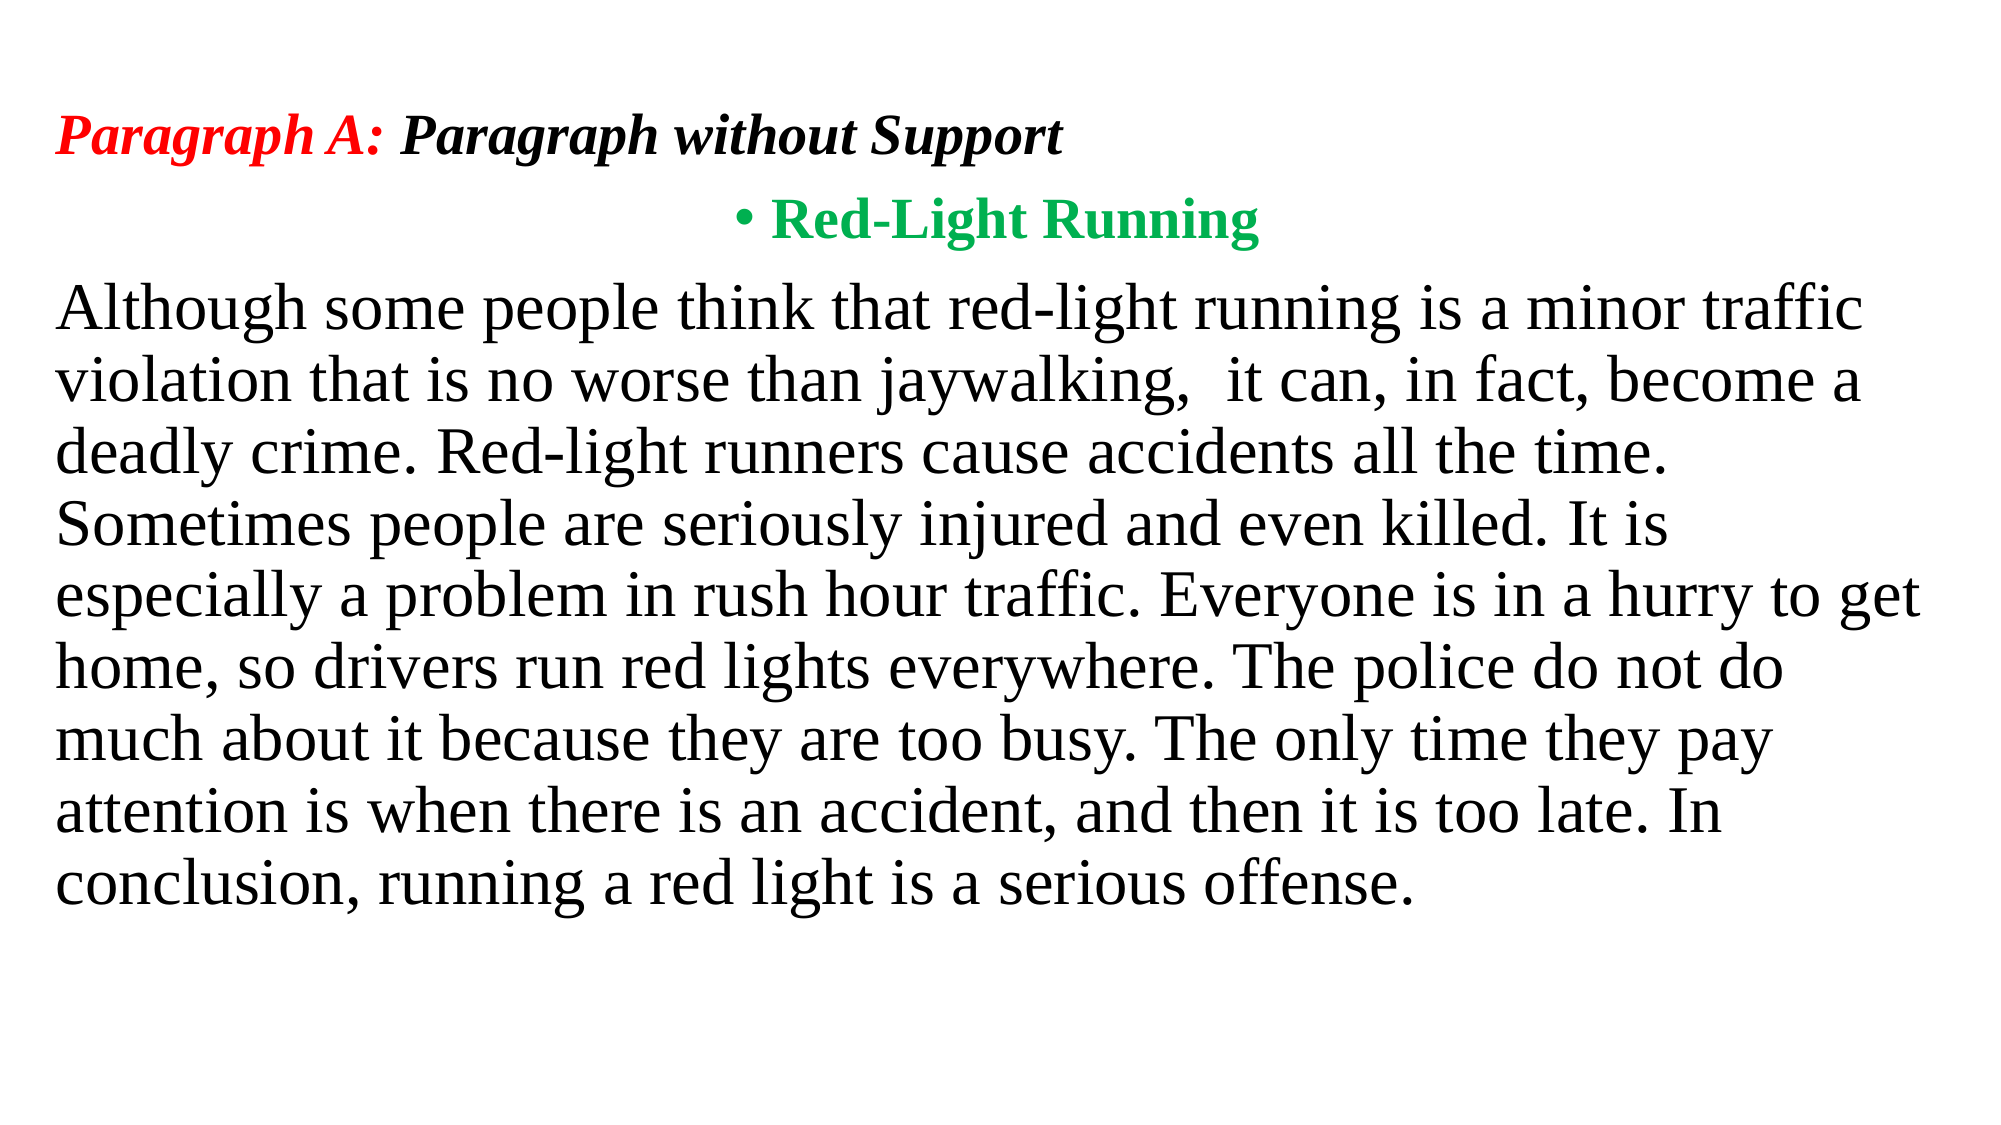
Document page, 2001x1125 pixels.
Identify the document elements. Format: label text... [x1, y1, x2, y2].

list Paragraph A: Paragraph without Support Red-Light Running Although some people think that red-light running is a minor traffic violation that is no worse than jaywalking, it can, in fact, become a deadly crime. Red-light runners cause accidents all the time. Sometimes people are seriously injured and even killed. It is especially a problem in rush hour traffic. Everyone is in a hurry to get home, so drivers run red lights everywhere. The police do not do much about it because they are too busy. The only time they pay attention is when there is an accident, and then it is too late. In conclusion, running a red light is a serious offense. [40, 35, 1968, 1101]
